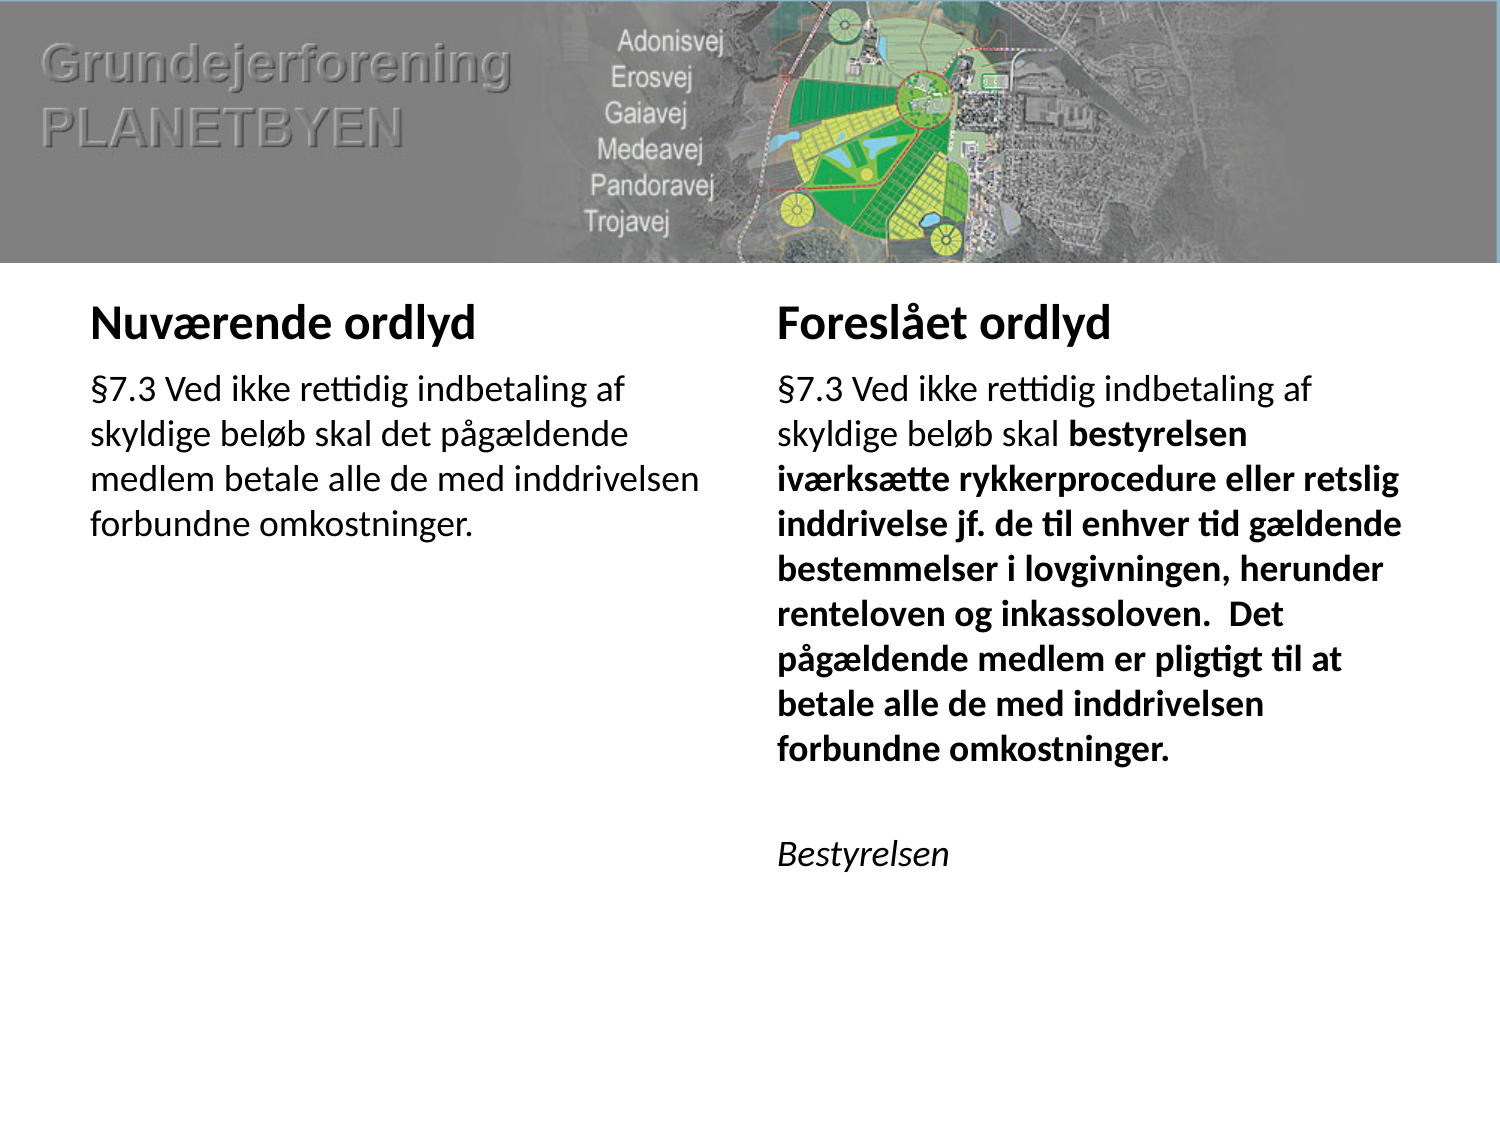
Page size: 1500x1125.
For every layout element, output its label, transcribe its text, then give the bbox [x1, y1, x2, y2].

picture [0, 0, 1500, 263]
list §7.3 Ved ikke rettidig indbetaling af skyldige beløb skal det pågældende medlem betale alle de med inddrivelsen forbundne omkostninger. [75, 356, 738, 1005]
list Nuværende ordlyd [75, 251, 738, 356]
list §7.3 Ved ikke rettidig indbetaling af skyldige beløb skal bestyrelsen iværksætte rykkerprocedure eller retslig inddrivelse jf. de til enhver tid gældende bestemmelser i lovgivningen, herunder renteloven og inkassoloven. Det pågældende medlem er pligtigt til at betale alle de med inddrivelsen forbundne omkostninger. Bestyrelsen [761, 356, 1425, 1005]
list Foreslået ordlyd [761, 251, 1425, 356]
